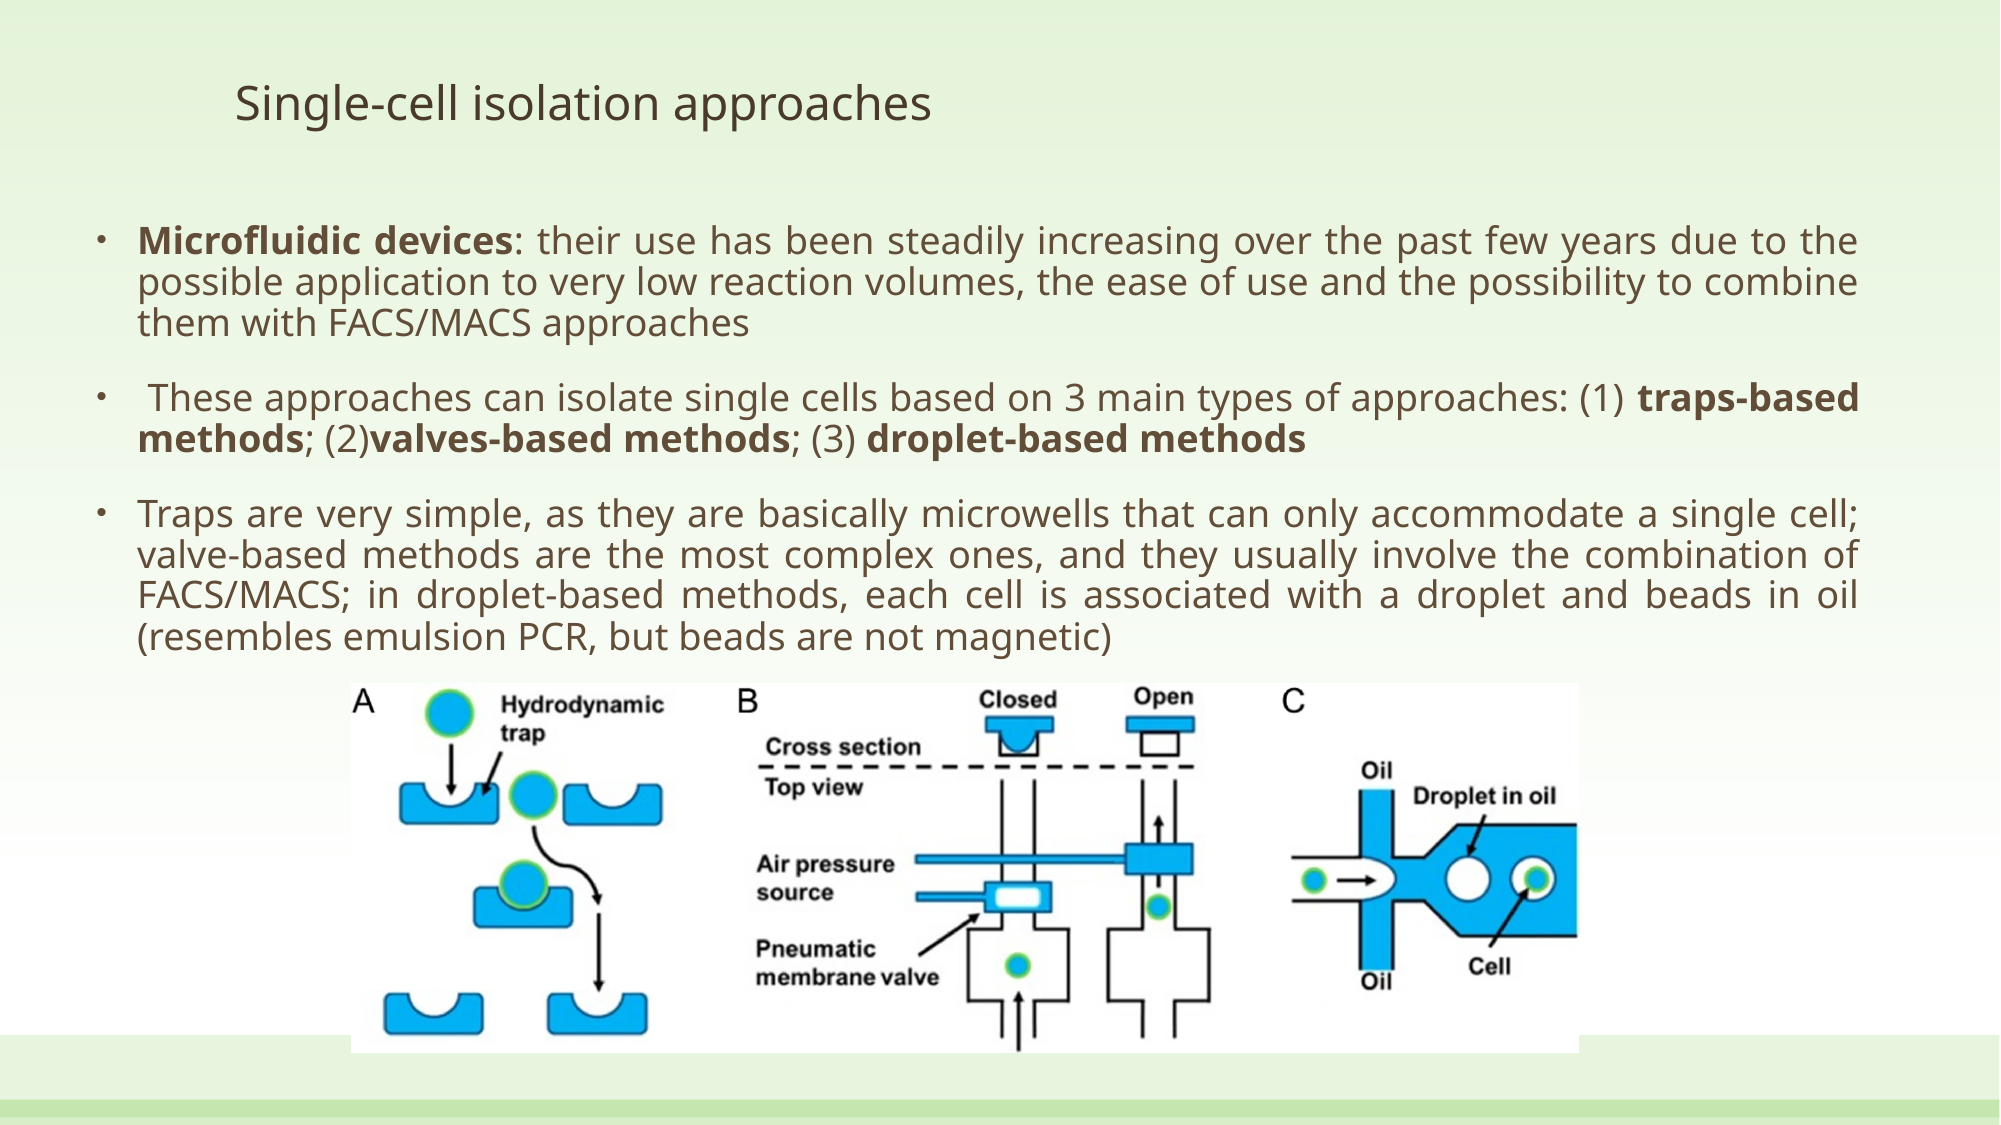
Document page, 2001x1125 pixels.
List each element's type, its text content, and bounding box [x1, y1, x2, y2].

list Microfluidic devices: their use has been steadily increasing over the past few years due to the possible application to very low reaction volumes, the ease of use and the possibility to combine them with FACS/MACS approaches These approaches can isolate single cells based on 3 main types of approaches: (1) traps-based methods; (2)valves-based methods; (3) droplet-based methods Traps are very simple, as they are basically microwells that can only accommodate a single cell; valve-based methods are the most complex ones, and they usually involve the combination of FACS/MACS; in droplet-based methods, each cell is associated with a droplet and beads in oil (resembles emulsion PCR, but beads are not magnetic) [77, 214, 1876, 669]
picture [351, 683, 1579, 1053]
title Single-cell isolation approaches [219, 71, 1780, 139]
